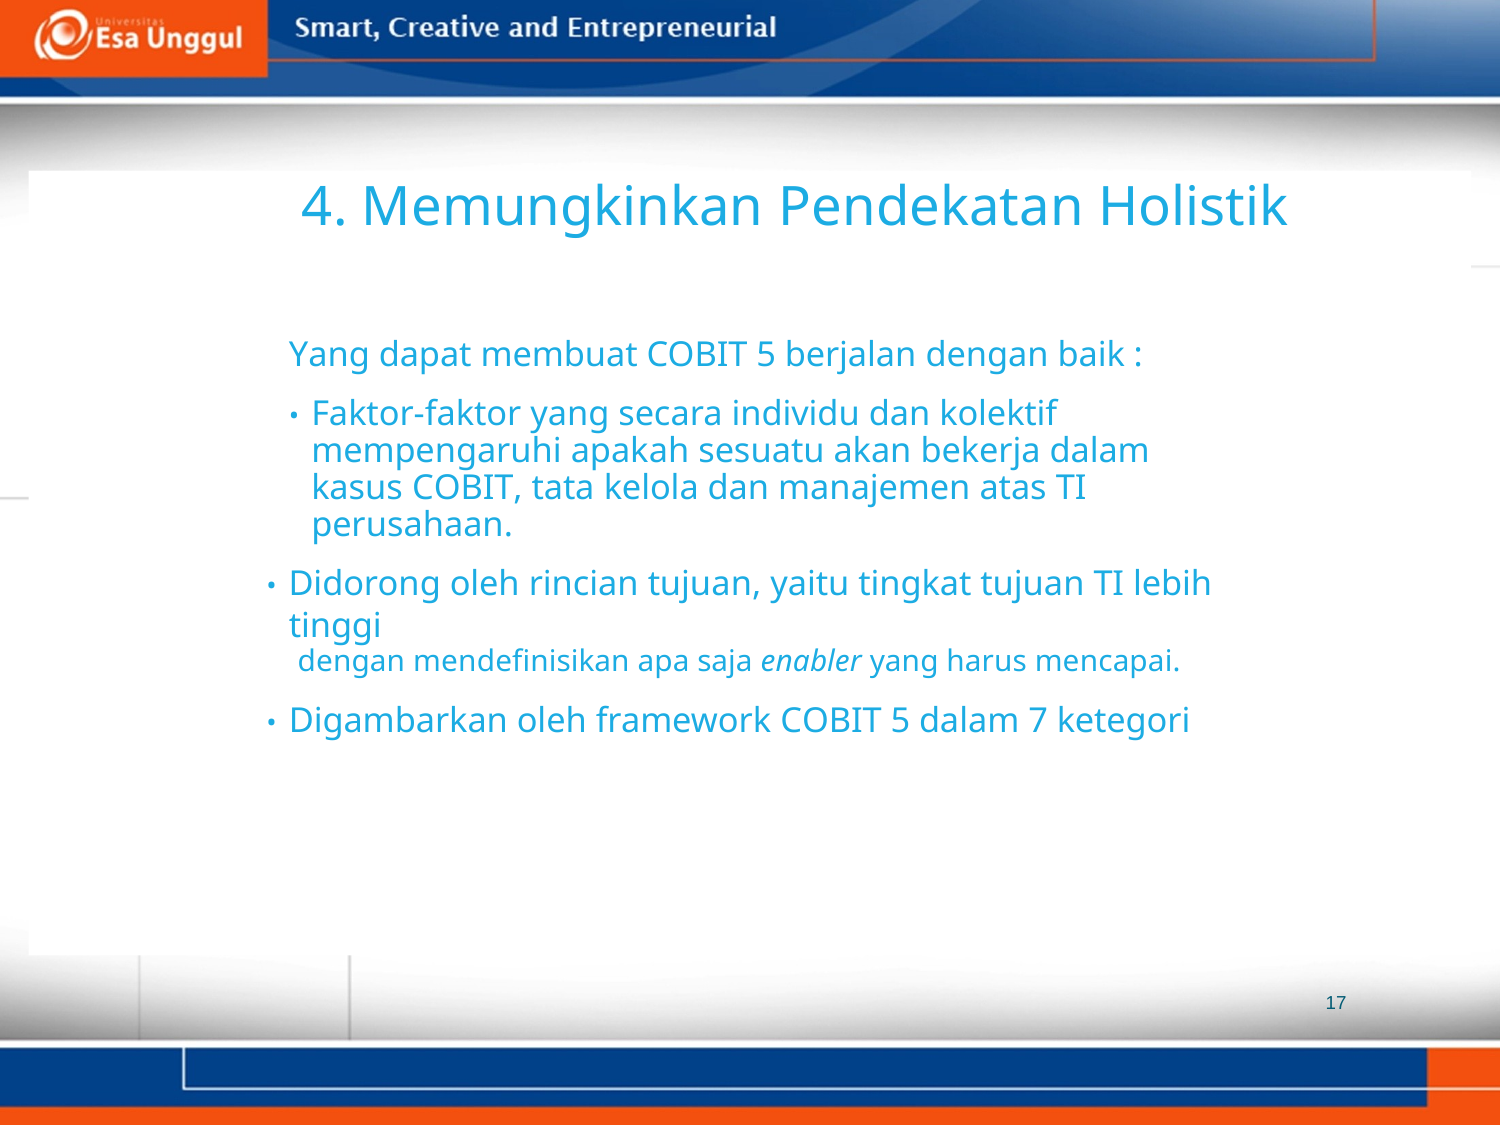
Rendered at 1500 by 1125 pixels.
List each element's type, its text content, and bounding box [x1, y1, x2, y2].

picture [0, 0, 1500, 1125]
text_box 4. Memungkinkan Pendekatan Holistik Yang dapat membuat COBIT 5 berjalan dengan baik : • Faktor-faktor yang secara individu dan kolektif mempengaruhi apakah sesuatu akan bekerja dalam kasus COBIT, tata kelola dan manajemen atas TI perusahaan. • Didorong oleh rincian tujuan, yaitu tingkat tujuan TI lebih tinggi dengan mendefinisikan apa saja enabler yang harus mencapai. • Digambarkan oleh framework COBIT 5 dalam 7 ketegori 17 [28, 170, 1471, 956]
